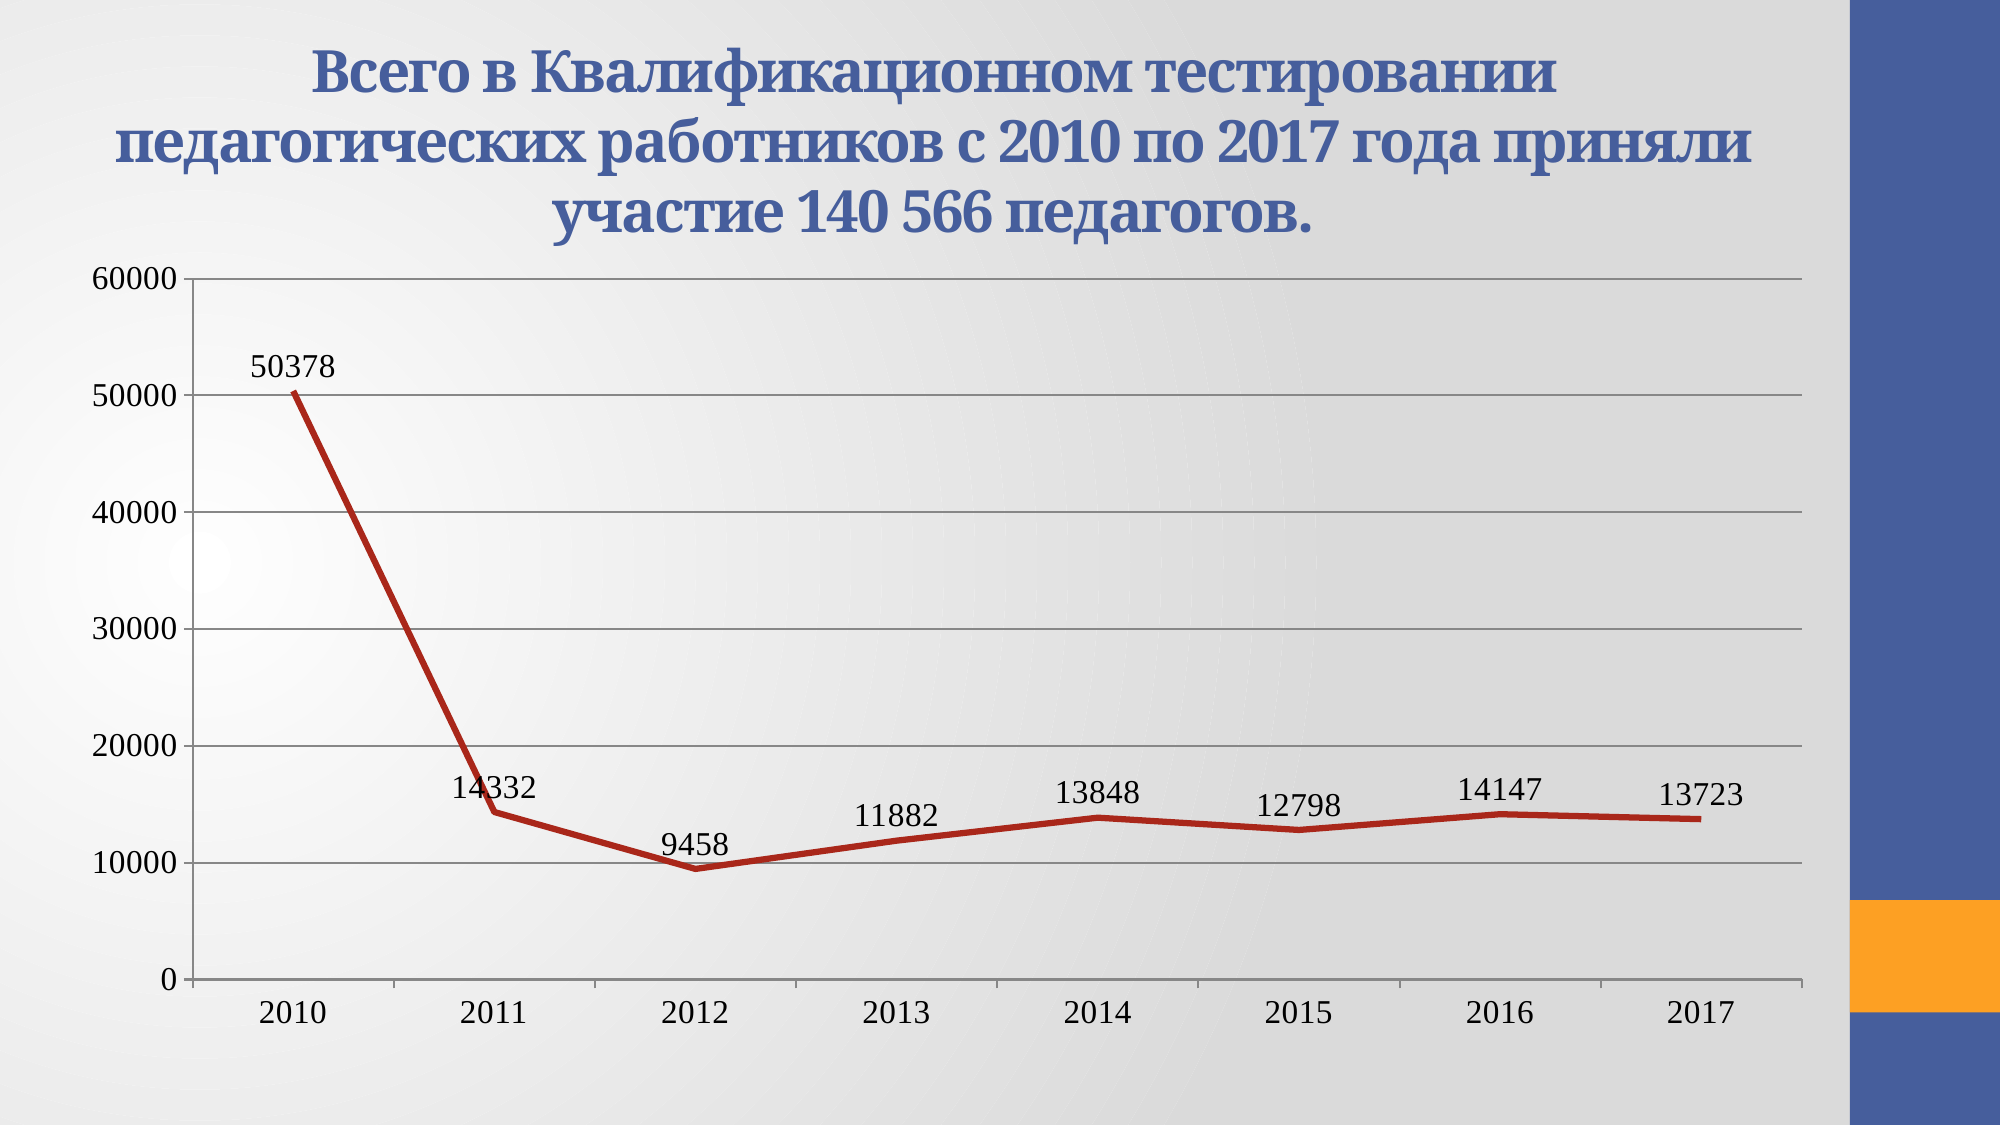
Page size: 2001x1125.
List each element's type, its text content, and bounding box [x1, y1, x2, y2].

title Всего в Квалификационном тестировании педагогических работников с 2010 по 2017 года приняли участие 140 566 педагогов. [99, 45, 1767, 233]
chart [55, 243, 1839, 1049]
